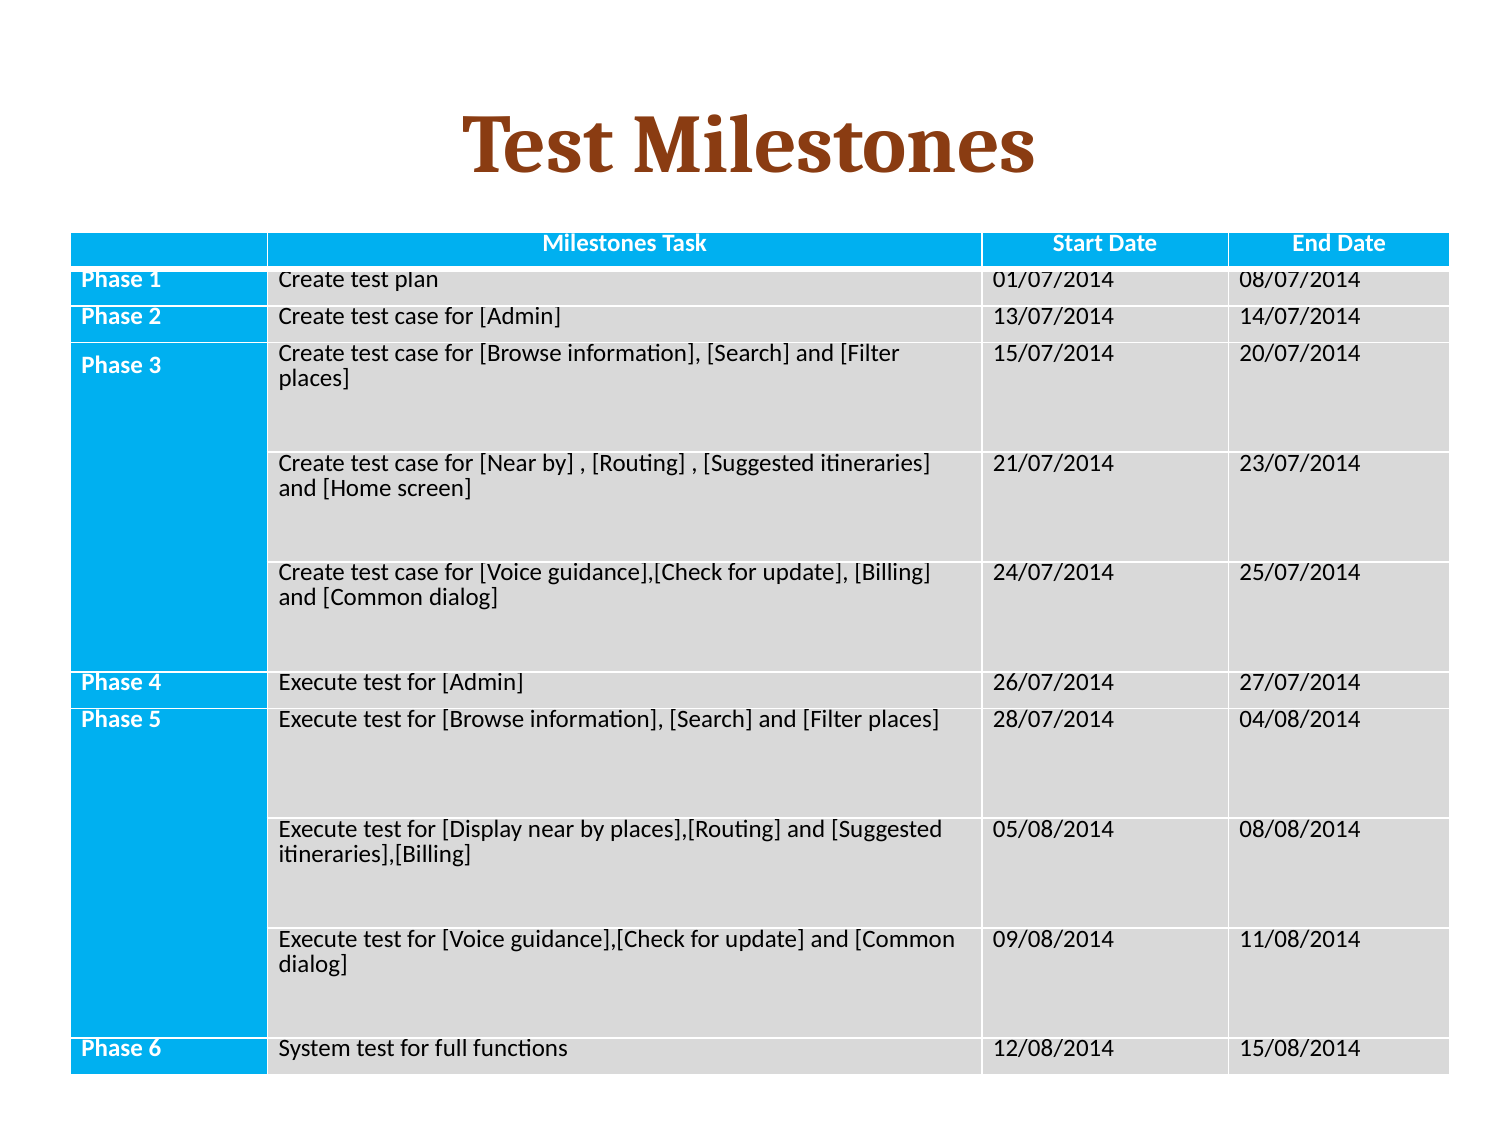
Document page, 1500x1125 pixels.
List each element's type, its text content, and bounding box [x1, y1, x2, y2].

table_cell Phase 1 [71, 272, 267, 305]
table_cell Execute test for [Admin] [268, 673, 981, 708]
table_cell Create test case for [Browse information], [Search] and [Filter places] [268, 343, 981, 451]
table_cell Create test case for [Voice guidance],[Check for update], [Billing] and [Common dialog] [268, 563, 981, 671]
table_header Start Date [983, 233, 1228, 266]
table_cell 05/08/2014 [983, 819, 1228, 927]
table_cell 28/07/2014 [983, 709, 1228, 817]
table_cell 11/08/2014 [1229, 929, 1449, 1037]
table_cell 04/08/2014 [1229, 709, 1449, 817]
table_cell 27/07/2014 [1229, 673, 1449, 708]
title Test Milestones [75, 45, 1425, 232]
table_cell Execute test for [Browse information], [Search] and [Filter places] [268, 709, 981, 817]
table_cell 15/08/2014 [1229, 1039, 1449, 1074]
table_cell 26/07/2014 [983, 673, 1228, 708]
table_cell 08/07/2014 [1229, 272, 1449, 305]
table_header End Date [1229, 233, 1449, 266]
table_cell Phase 6 [71, 1039, 267, 1074]
table_cell Phase 5 [71, 709, 267, 1037]
table_cell Phase 2 [71, 307, 267, 342]
table_cell 09/08/2014 [983, 929, 1228, 1037]
table_cell 13/07/2014 [983, 307, 1228, 342]
table_cell Phase 4 [71, 673, 267, 708]
table_cell 23/07/2014 [1229, 453, 1449, 561]
table_cell Create test plan [268, 272, 981, 305]
table_cell 01/07/2014 [983, 272, 1228, 305]
table_cell 12/08/2014 [983, 1039, 1228, 1074]
table_cell Phase 3 [71, 343, 267, 671]
table_cell Execute test for [Voice guidance],[Check for update] and [Common dialog] [268, 929, 981, 1037]
table_cell 20/07/2014 [1229, 343, 1449, 451]
table_cell Create test case for [Near by] , [Routing] , [Suggested itineraries] and [Home screen] [268, 453, 981, 561]
table_cell Create test case for [Admin] [268, 307, 981, 342]
table_cell 24/07/2014 [983, 563, 1228, 671]
table_cell 08/08/2014 [1229, 819, 1449, 927]
table_cell System test for full functions [268, 1039, 981, 1074]
table_cell 25/07/2014 [1229, 563, 1449, 671]
table_cell Execute test for [Display near by places],[Routing] and [Suggested itineraries],[Billing] [268, 819, 981, 927]
table_header [71, 233, 267, 266]
table_header Milestones Task [268, 233, 981, 266]
table_cell 15/07/2014 [983, 343, 1228, 451]
table_cell 14/07/2014 [1229, 307, 1449, 342]
table_cell 21/07/2014 [983, 453, 1228, 561]
